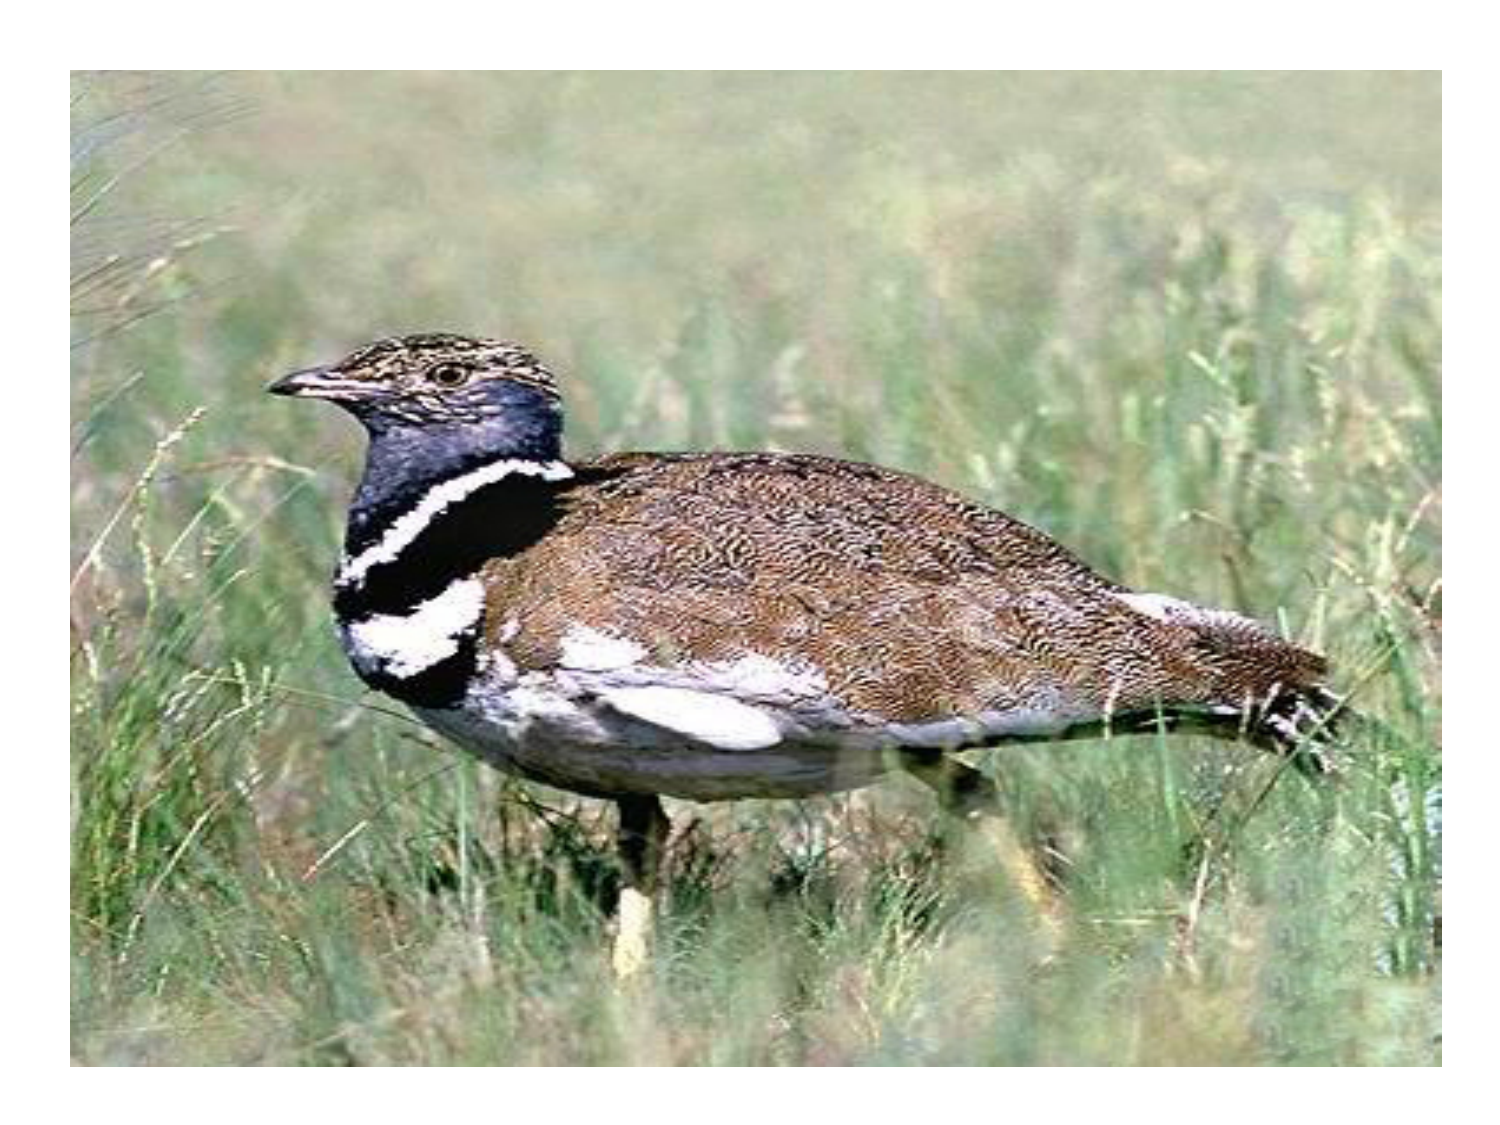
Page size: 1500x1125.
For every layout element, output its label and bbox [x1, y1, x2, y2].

picture [70, 70, 1442, 1067]
